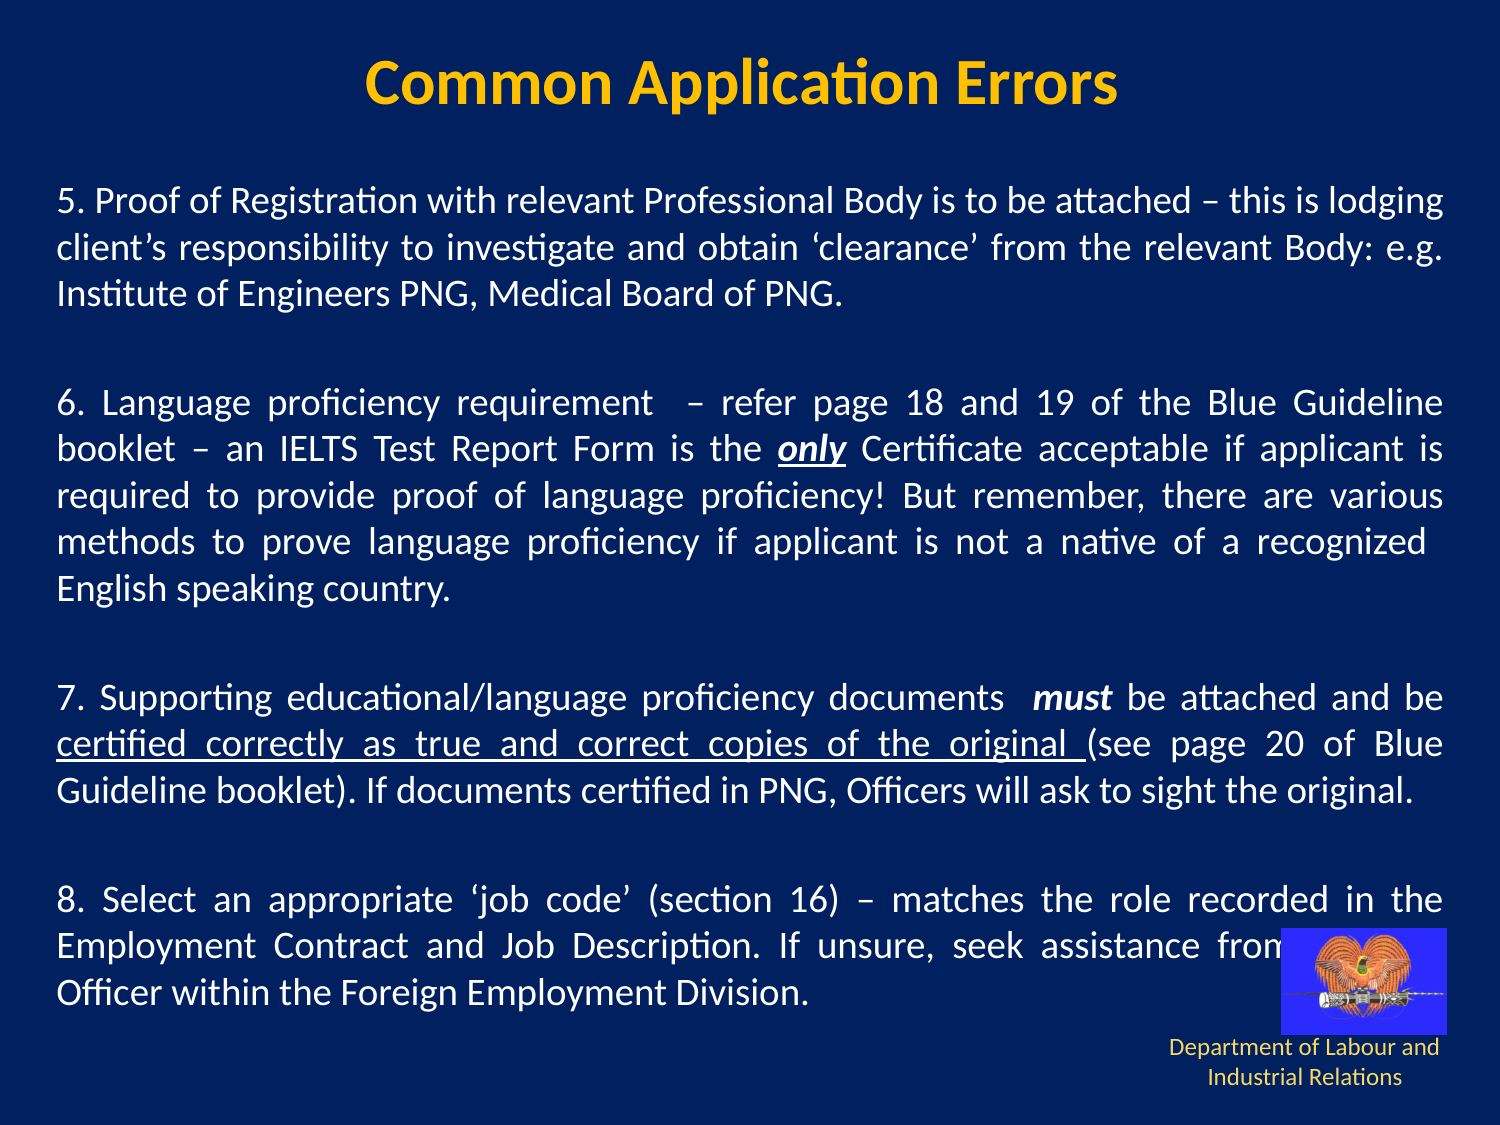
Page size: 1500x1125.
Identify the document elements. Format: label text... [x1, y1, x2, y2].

list 5. Proof of Registration with relevant Professional Body is to be attached – this is lodging client’s responsibility to investigate and obtain ‘clearance’ from the relevant Body: e.g. Institute of Engineers PNG, Medical Board of PNG. 6. Language proficiency requirement – refer page 18 and 19 of the Blue Guideline booklet – an IELTS Test Report Form is the only Certificate acceptable if applicant is required to provide proof of language proficiency! But remember, there are various methods to prove language proficiency if applicant is not a native of a recognized English speaking country. 7. Supporting educational/language proficiency documents must be attached and be certified correctly as true and correct copies of the original (see page 20 of Blue Guideline booklet). If documents certified in PNG, Officers will ask to sight the original. 8. Select an appropriate ‘job code’ (section 16) – matches the role recorded in the Employment Contract and Job Description. If unsure, seek assistance from a senior Officer within the Foreign Employment Division. [41, 137, 1459, 1083]
title Common Application Errors [75, 30, 1425, 126]
picture [1281, 928, 1448, 1036]
text_box Department of Labour and Industrial Relations [1110, 1023, 1500, 1098]
